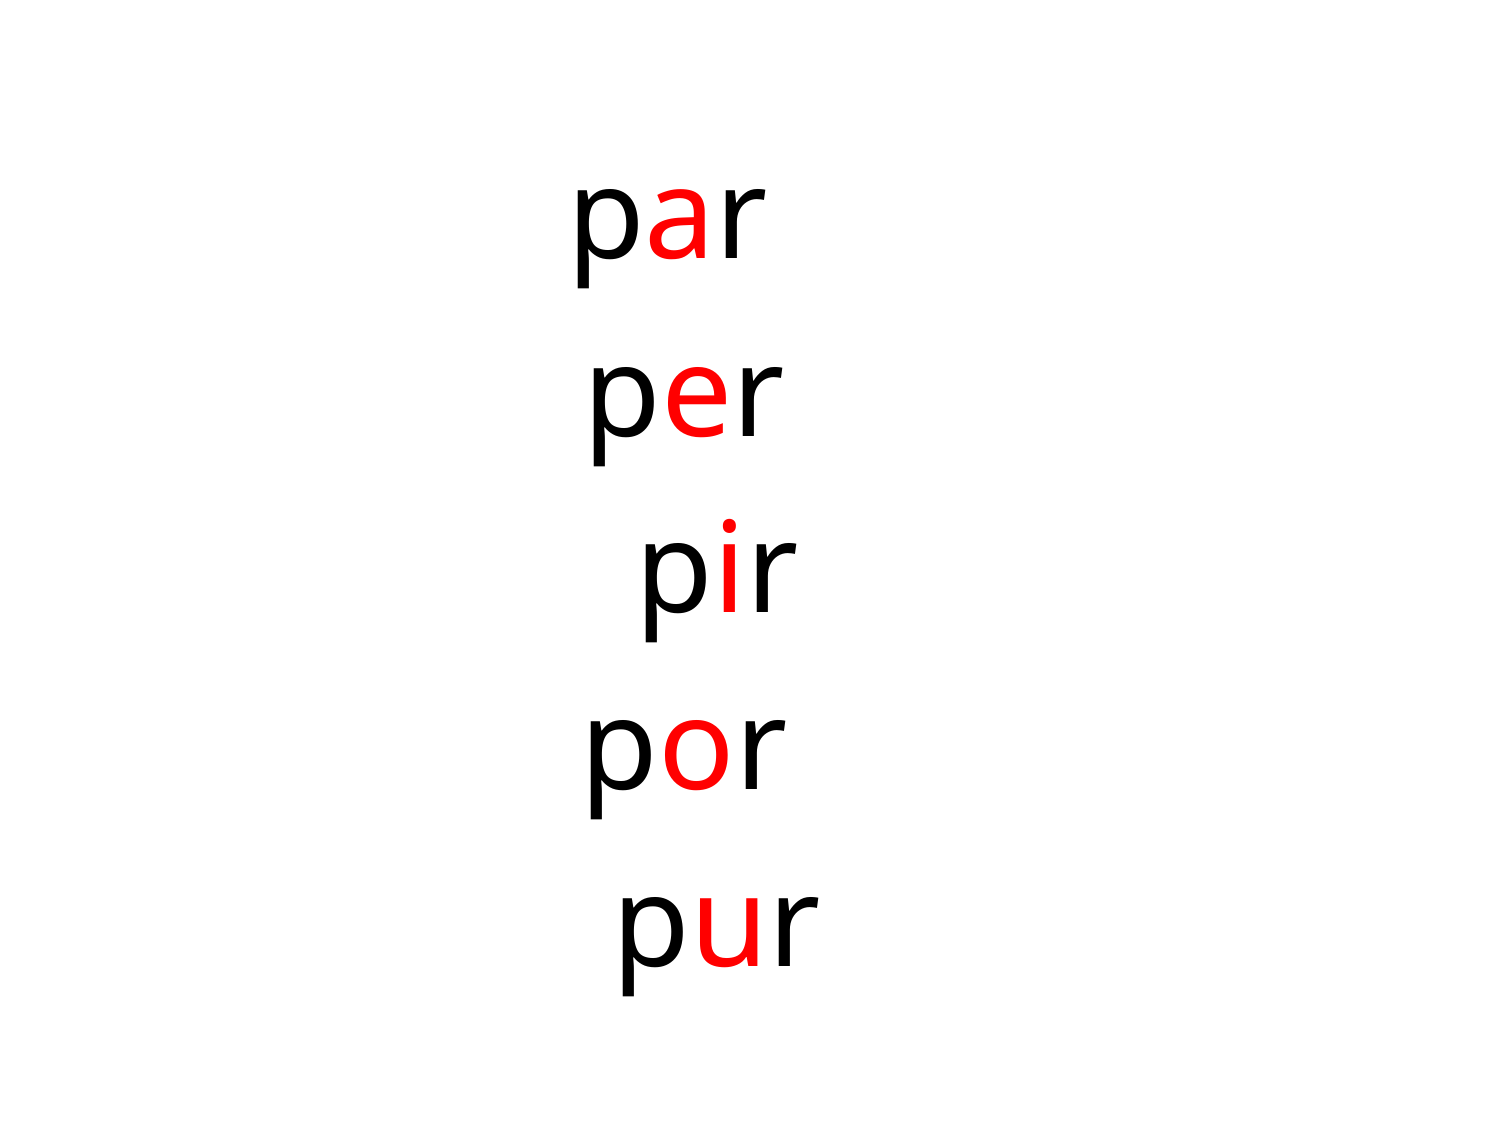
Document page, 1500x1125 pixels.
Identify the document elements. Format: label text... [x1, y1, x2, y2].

list par per pir por pur [75, 125, 1425, 1005]
